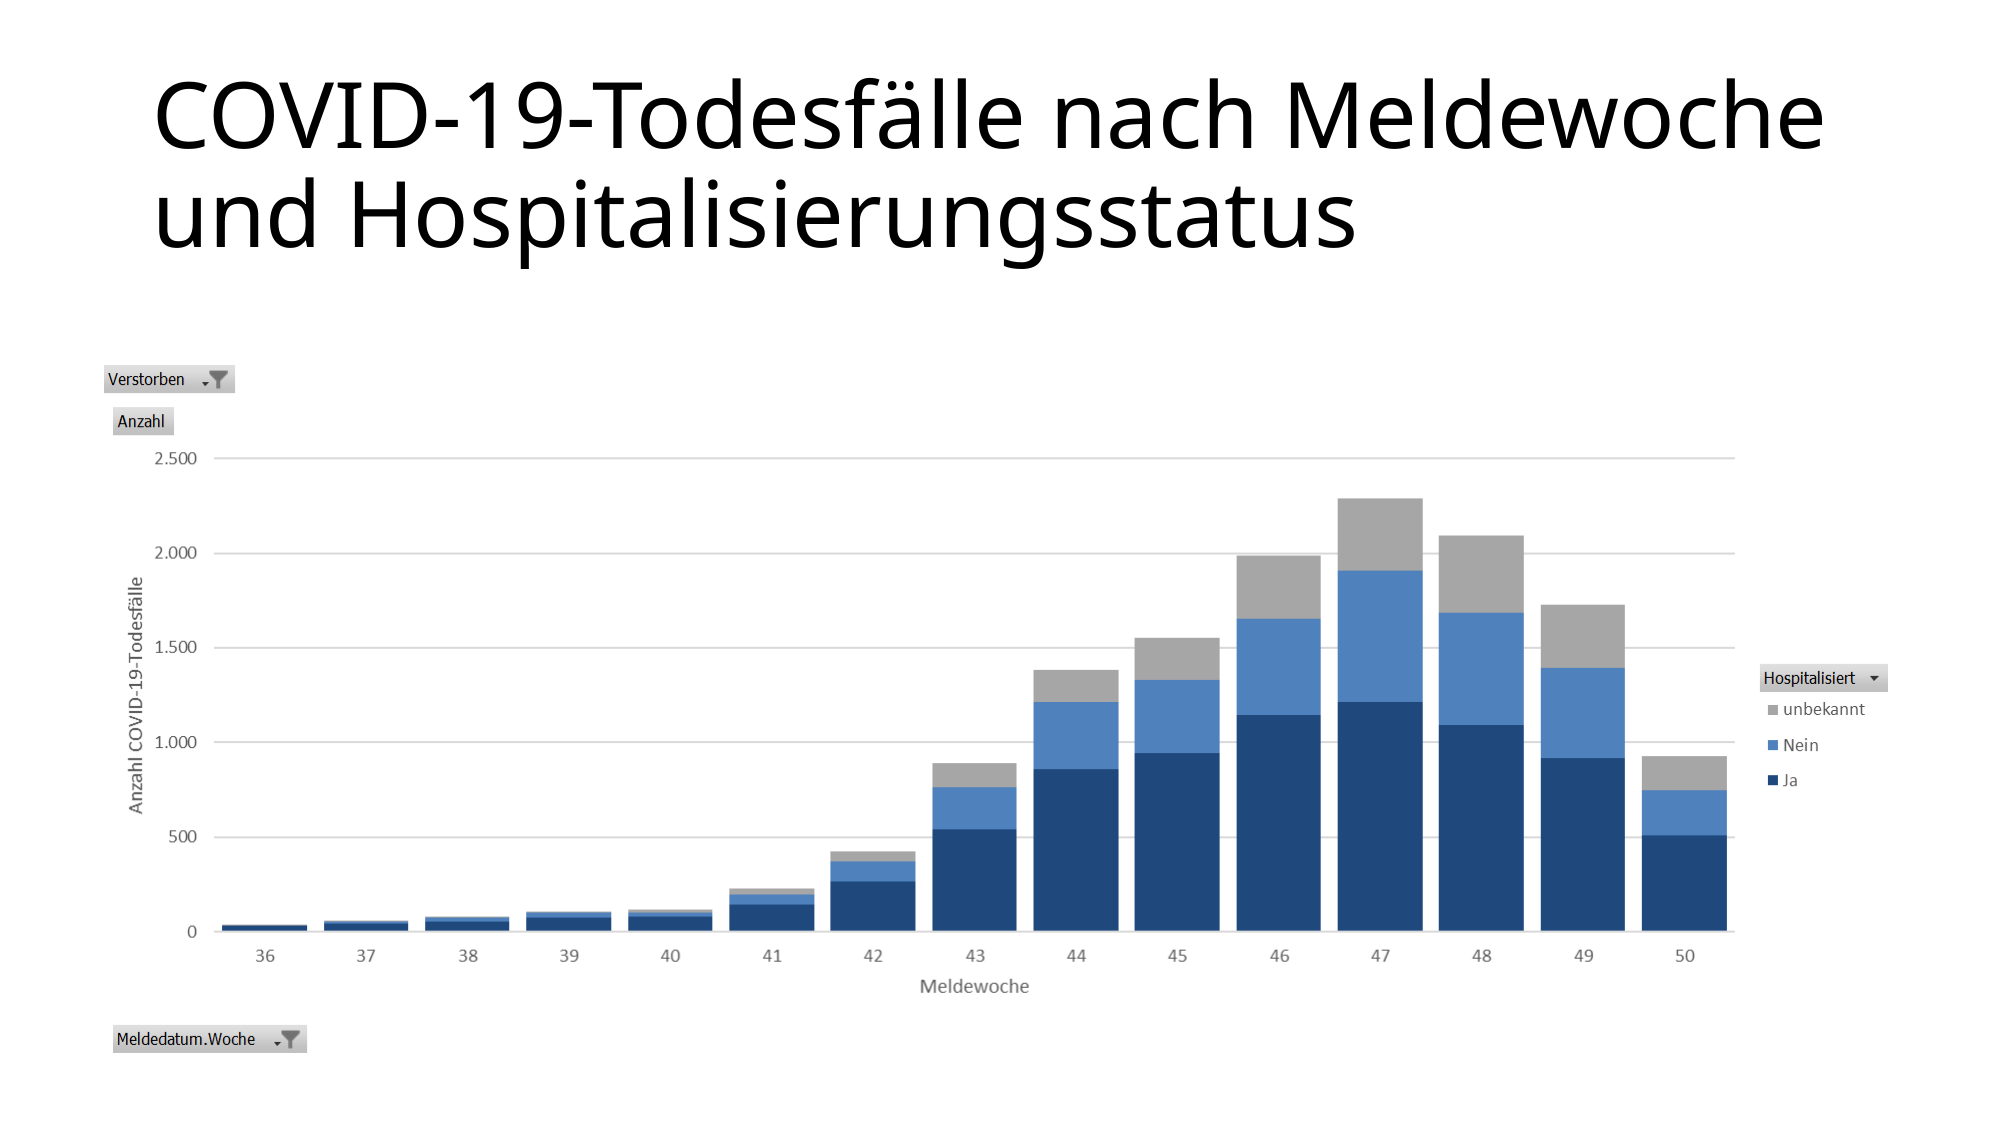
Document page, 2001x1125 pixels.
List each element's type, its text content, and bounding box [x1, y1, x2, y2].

title COVID-19-Todesfälle nach Meldewoche und Hospitalisierungsstatus [137, 59, 1863, 278]
picture [96, 353, 1903, 1066]
